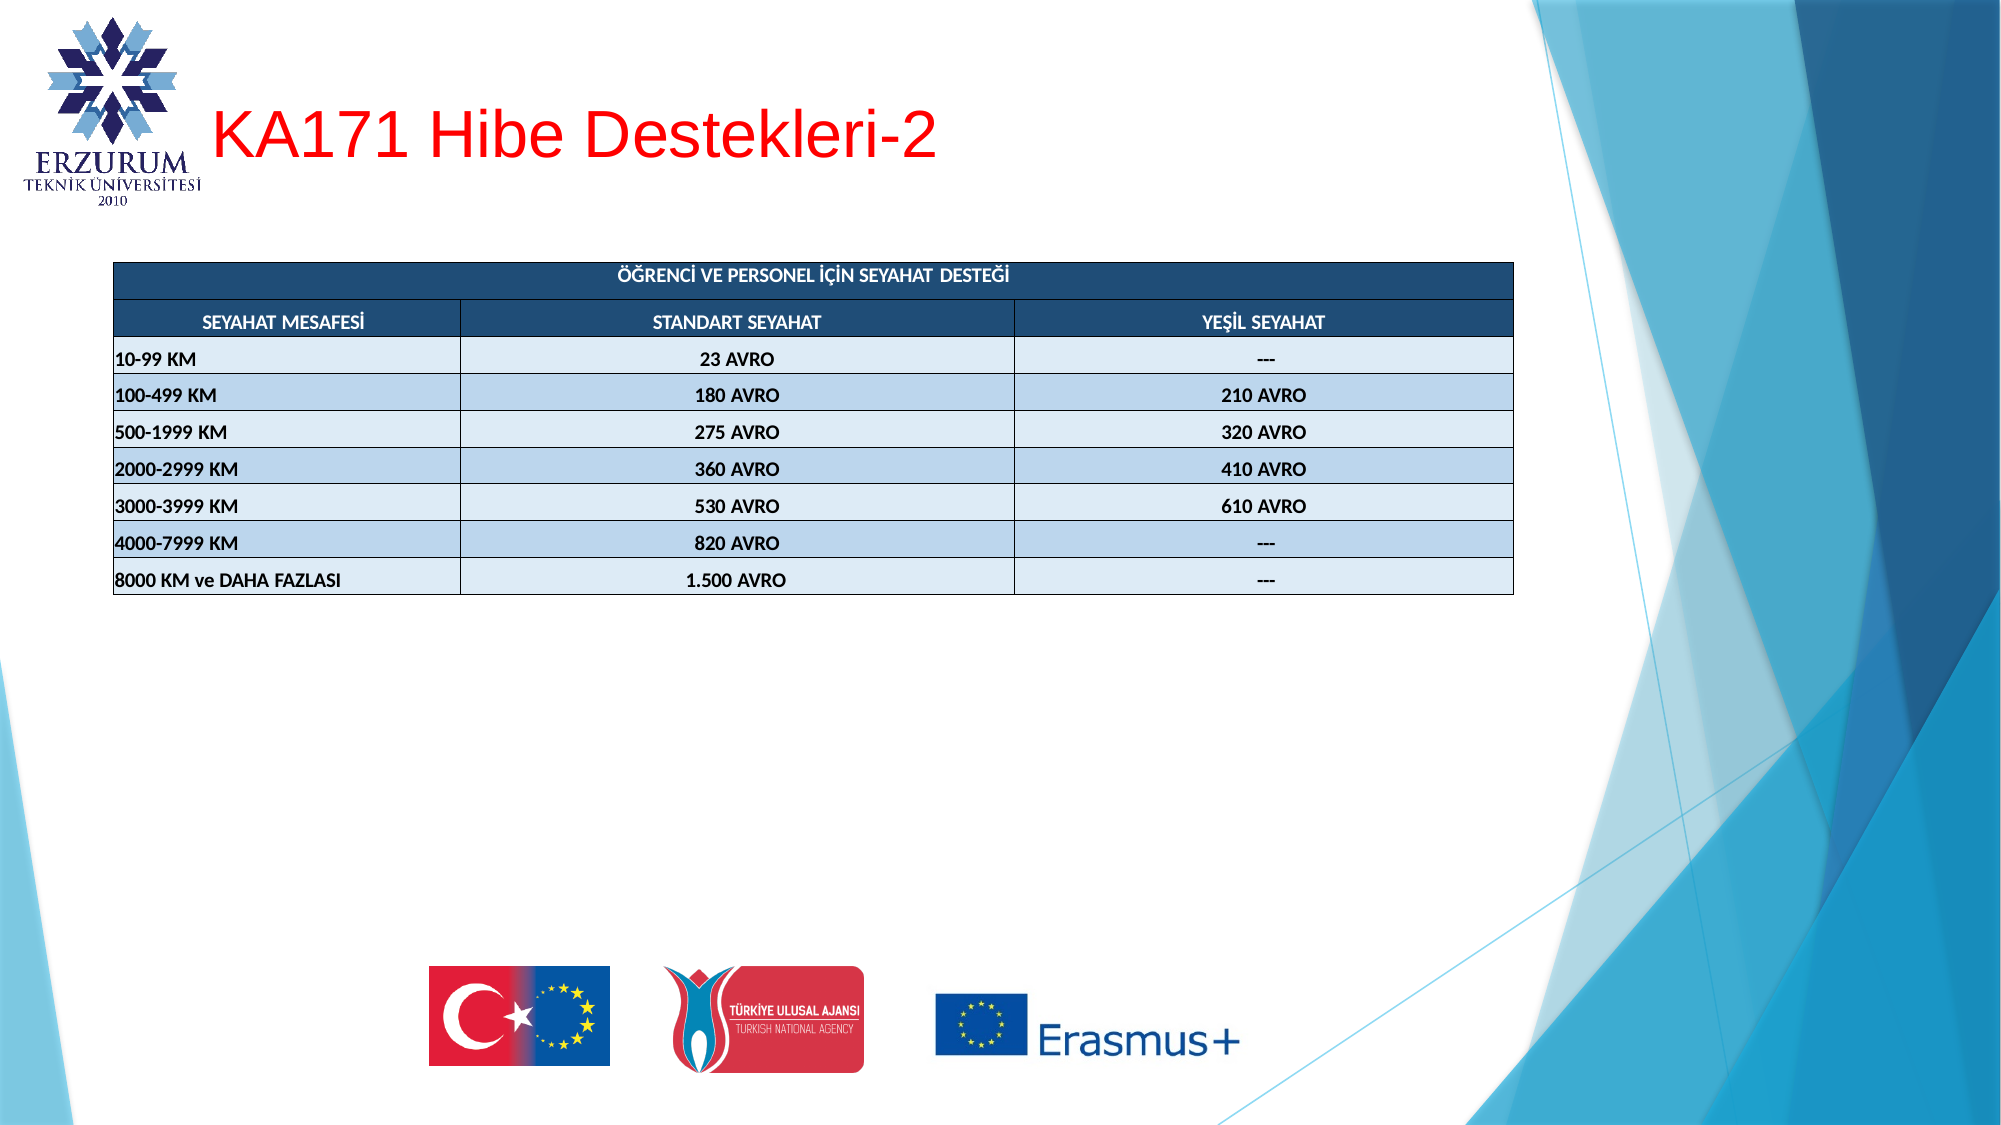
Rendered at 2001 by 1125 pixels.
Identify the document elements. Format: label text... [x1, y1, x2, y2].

table_cell 180 AVRO [461, 374, 1014, 410]
table_cell 23 AVRO [461, 337, 1014, 373]
table_cell --- [1015, 521, 1513, 557]
picture [0, 0, 223, 224]
table_cell 320 AVRO [1015, 411, 1513, 447]
picture [662, 966, 865, 1074]
table_cell 275 AVRO [461, 411, 1014, 447]
picture [429, 966, 611, 1067]
table_cell 410 AVRO [1015, 448, 1513, 483]
table_cell 10-99 KM [114, 337, 460, 373]
table_cell 8000 KM ve DAHA FAZLASI [114, 558, 460, 594]
table_cell SEYAHAT MESAFESİ [114, 300, 460, 336]
table_cell --- [1015, 558, 1513, 594]
text_box KA171 Hibe Destekleri-2 [226, 88, 980, 171]
table_cell 360 AVRO [461, 448, 1014, 483]
table_cell 1.500 AVRO [461, 558, 1014, 594]
table_cell 210 AVRO [1015, 374, 1513, 410]
picture [917, 974, 1258, 1074]
table_cell 4000-7999 KM [114, 521, 460, 557]
table_cell 3000-3999 KM [114, 484, 460, 520]
table_cell 100-499 KM [114, 374, 460, 410]
text_box [357, 244, 1686, 509]
table_cell 500-1999 KM [114, 411, 460, 447]
table_cell YEŞİL SEYAHAT [1015, 300, 1513, 336]
table_cell STANDART SEYAHAT [461, 300, 1014, 336]
table_cell 2000-2999 KM [114, 448, 460, 483]
table_cell 610 AVRO [1015, 484, 1513, 520]
table_cell 820 AVRO [461, 521, 1014, 557]
table_cell --- [1015, 337, 1513, 373]
table_cell 530 AVRO [461, 484, 1014, 520]
table_header ÖĞRENCİ VE PERSONEL İÇİN SEYAHAT DESTEĞİ [114, 263, 1513, 299]
